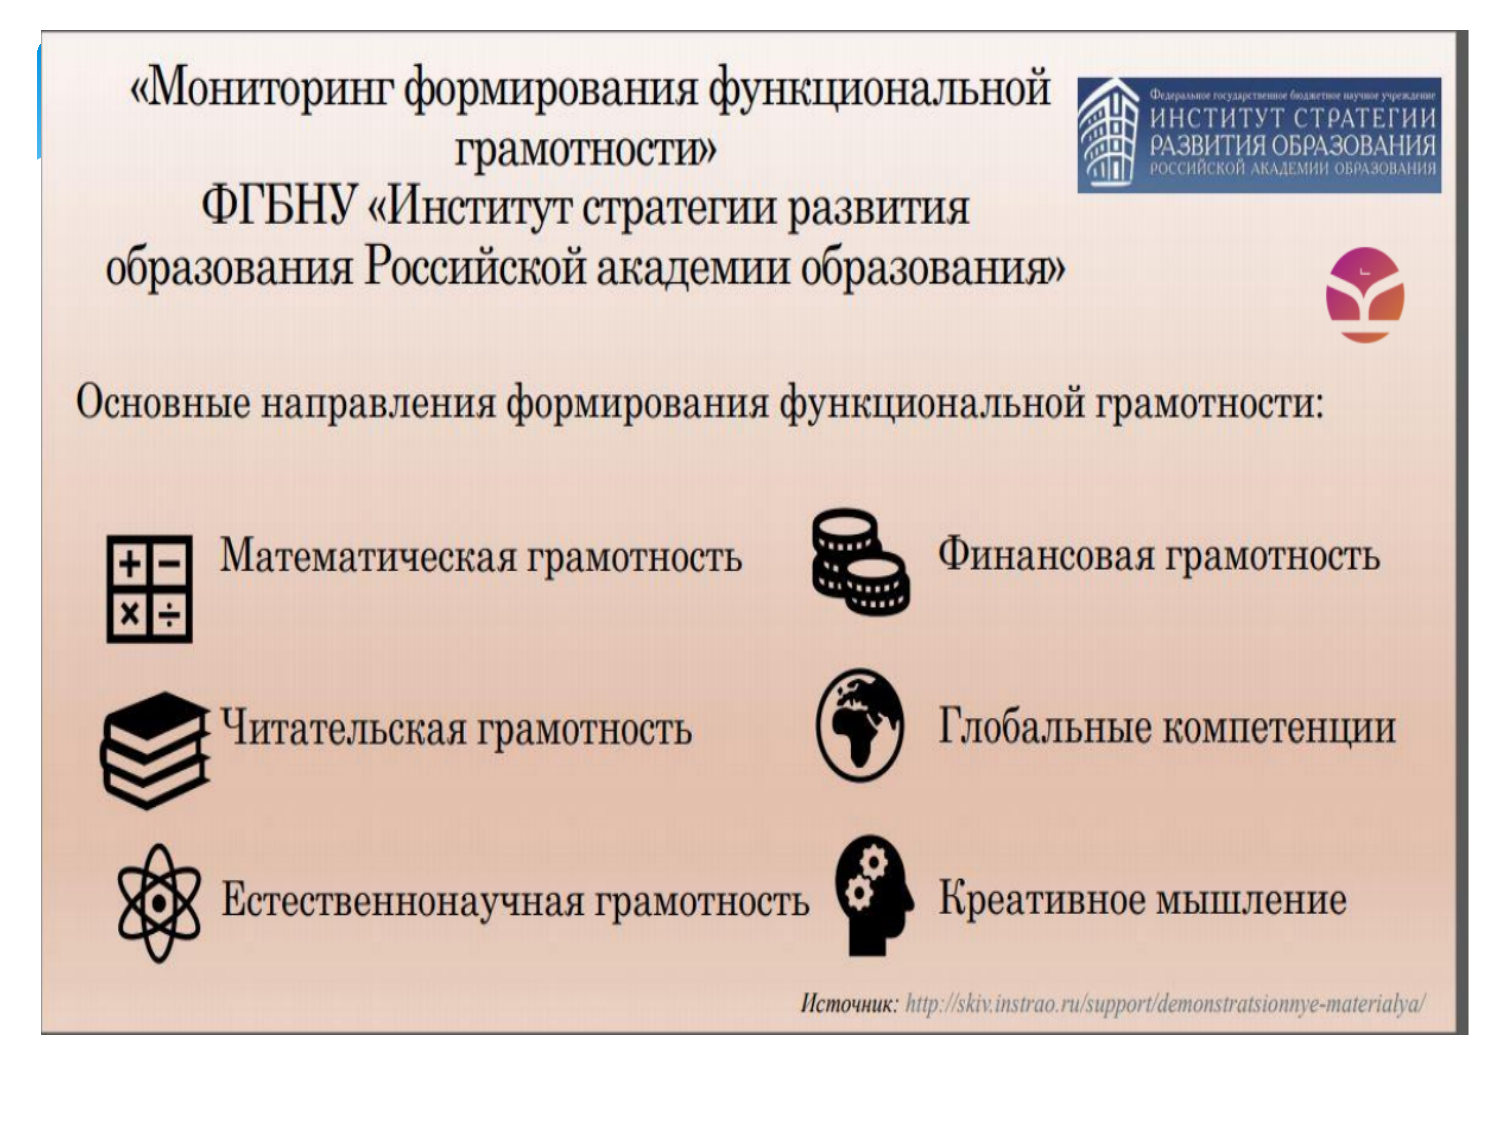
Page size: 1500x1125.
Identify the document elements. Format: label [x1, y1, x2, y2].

picture [41, 30, 1471, 1036]
